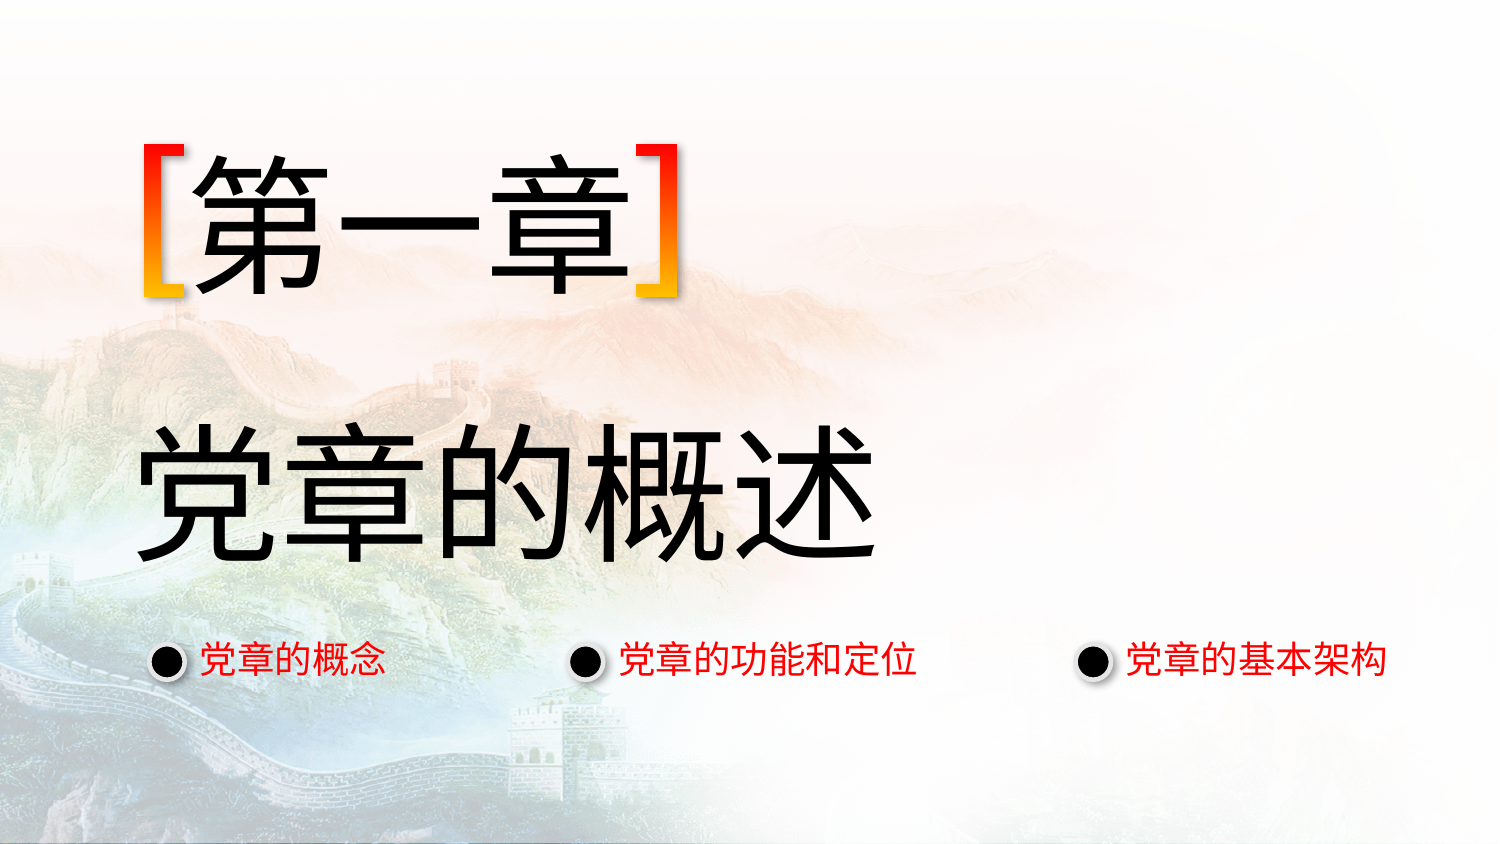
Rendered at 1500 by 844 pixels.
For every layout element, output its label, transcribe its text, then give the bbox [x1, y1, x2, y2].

text_box 党章的概述 [115, 392, 1282, 588]
text_box 党章的功能和定位 [603, 629, 941, 689]
text_box [1075, 644, 1111, 680]
text_box 党章的基本架构 [1111, 629, 1416, 689]
text_box 党章的概念 [184, 629, 433, 689]
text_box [143, 124, 678, 322]
text_box [567, 644, 603, 680]
text_box [149, 644, 184, 680]
